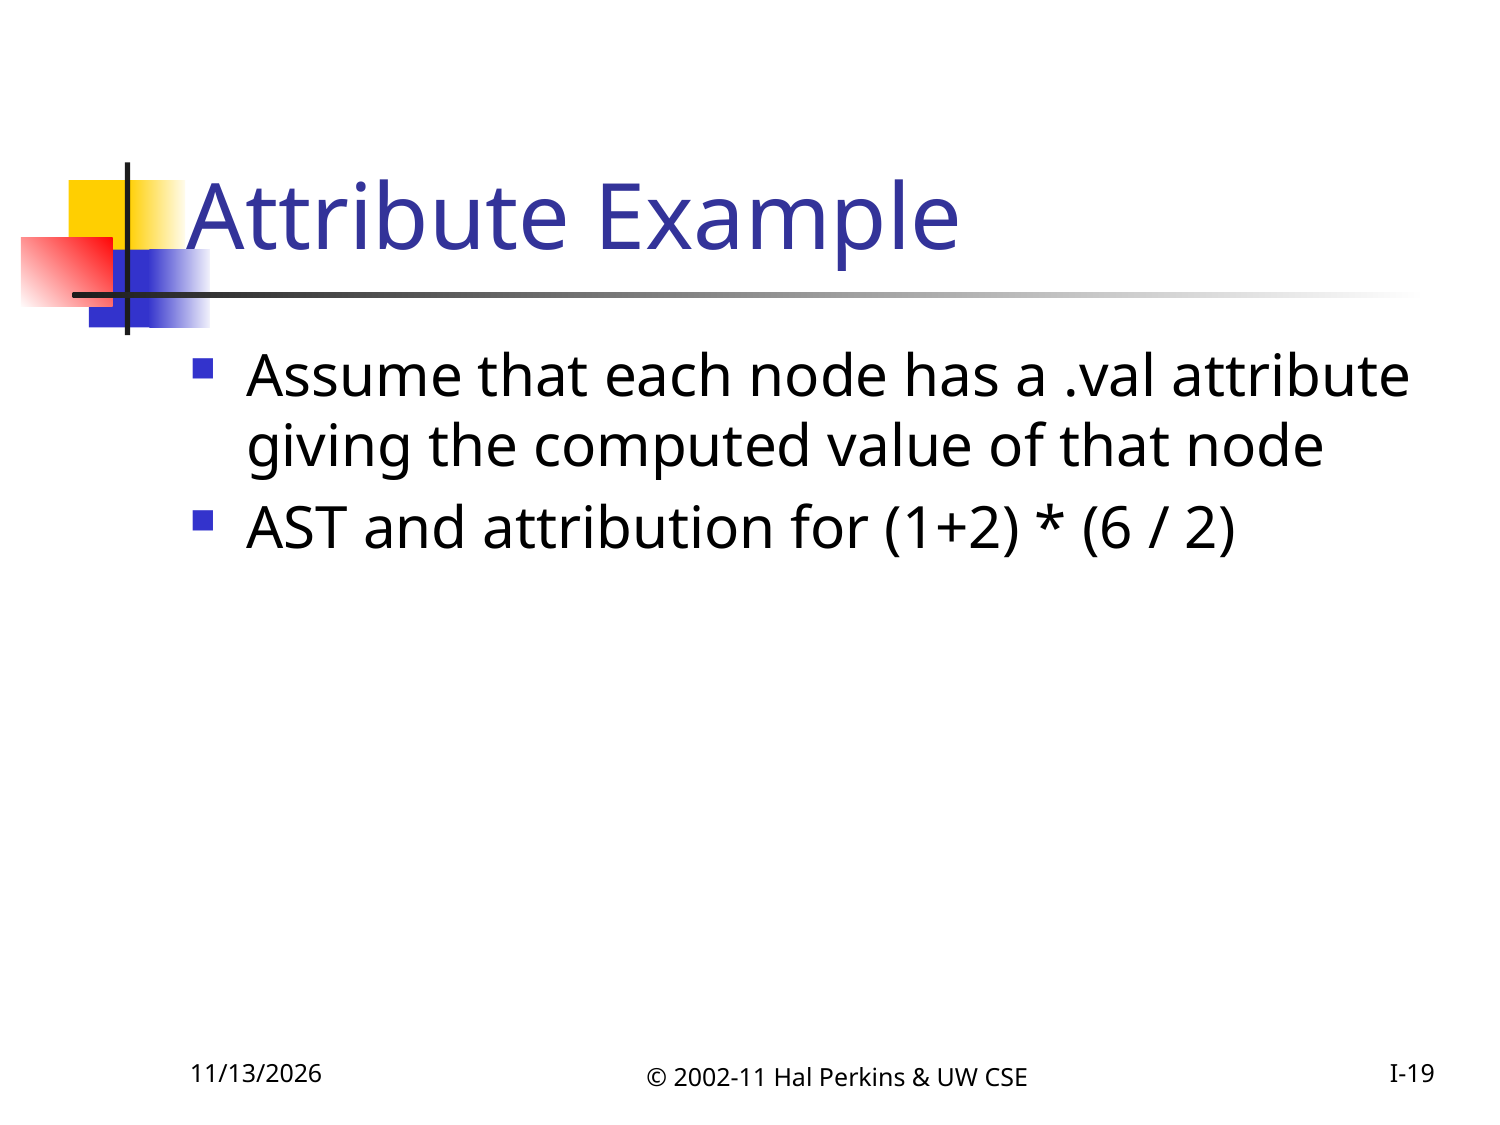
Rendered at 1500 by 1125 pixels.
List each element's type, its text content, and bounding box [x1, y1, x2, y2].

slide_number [174, 1023, 488, 1100]
list Assume that each node has a .val attribute giving the computed value of that node AST and attribution for (1+2) * (6 / 2) [174, 331, 1450, 1006]
title Attribute Example [171, 35, 1450, 275]
slide_number I-19 [1137, 1023, 1451, 1100]
footer © 2002-11 Hal Perkins & UW CSE [599, 1023, 1076, 1100]
